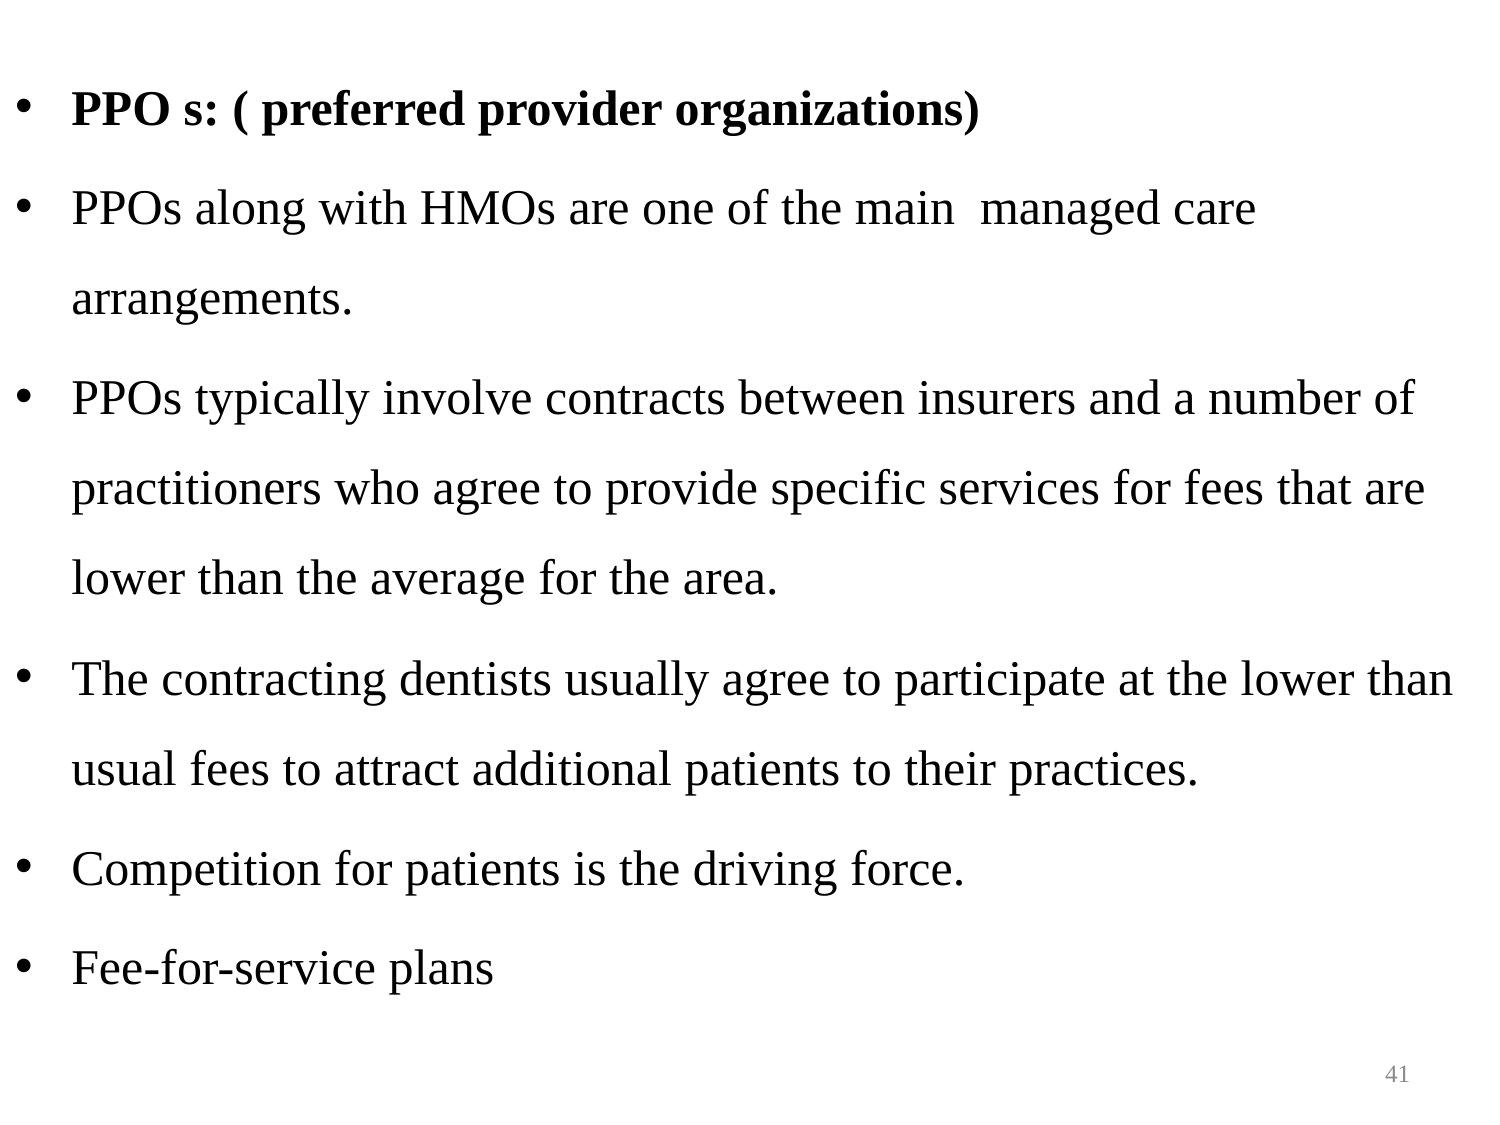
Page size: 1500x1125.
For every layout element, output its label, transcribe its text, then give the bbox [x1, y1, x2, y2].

slide_number 41 [1074, 1042, 1425, 1103]
list PPO s: ( preferred provider organizations) PPOs along with HMOs are one of the main managed care arrangements. PPOs typically involve contracts between insurers and a number of practitioners who agree to provide specific services for fees that are lower than the average for the area. The contracting dentists usually agree to participate at the lower than usual fees to attract additional patients to their practices. Competition for patients is the driving force. Fee-for-service plans [0, 37, 1475, 1005]
